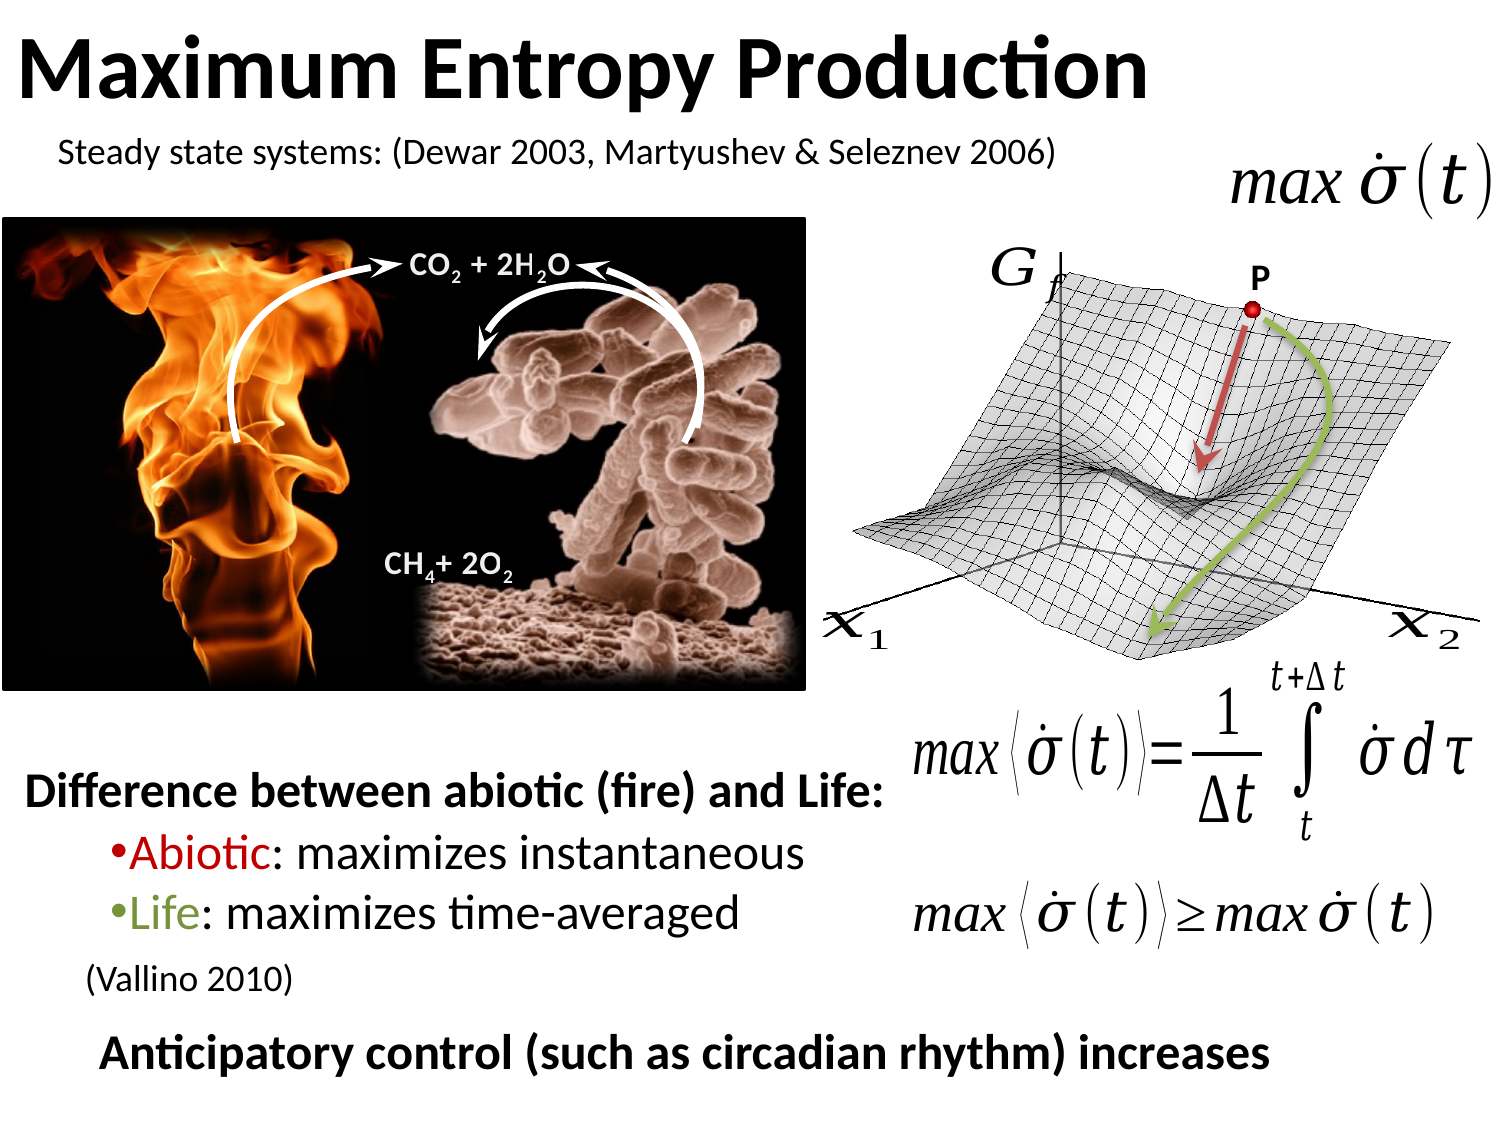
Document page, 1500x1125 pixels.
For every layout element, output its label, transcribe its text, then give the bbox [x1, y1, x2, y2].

text_box Steady state systems: (Dewar 2003, Martyushev & Seleznev 2006) [42, 119, 1073, 180]
picture [410, 218, 1500, 691]
picture [3, 222, 406, 690]
title Maximum Entropy Production [1, 0, 1352, 125]
text_box Difference between abiotic (fire) and Life: [9, 750, 901, 826]
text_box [1198, 325, 1246, 474]
text_box [2, 217, 411, 221]
text_box (Vallino 2010) [69, 946, 309, 1007]
